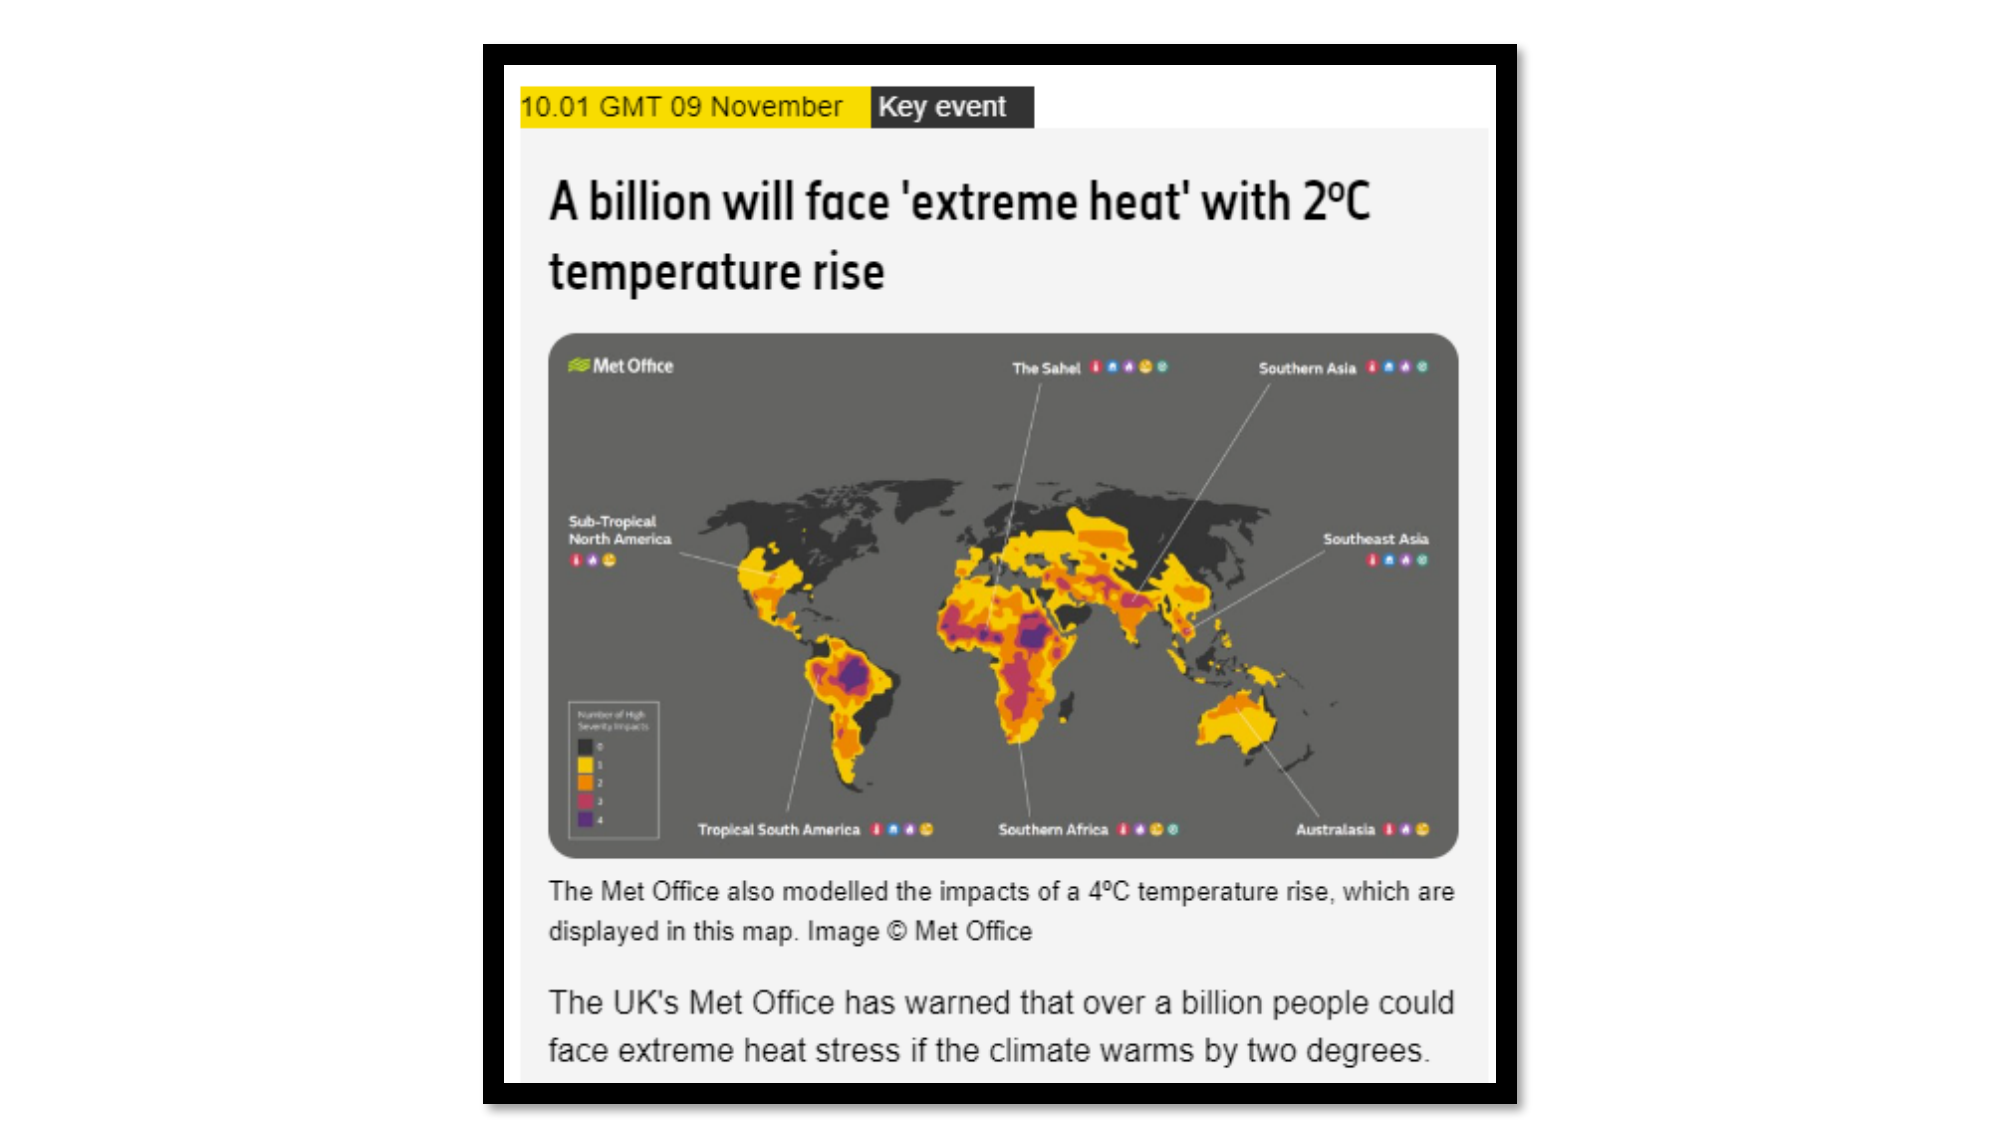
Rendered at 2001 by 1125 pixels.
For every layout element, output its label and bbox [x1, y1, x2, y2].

picture [503, 65, 1497, 1084]
